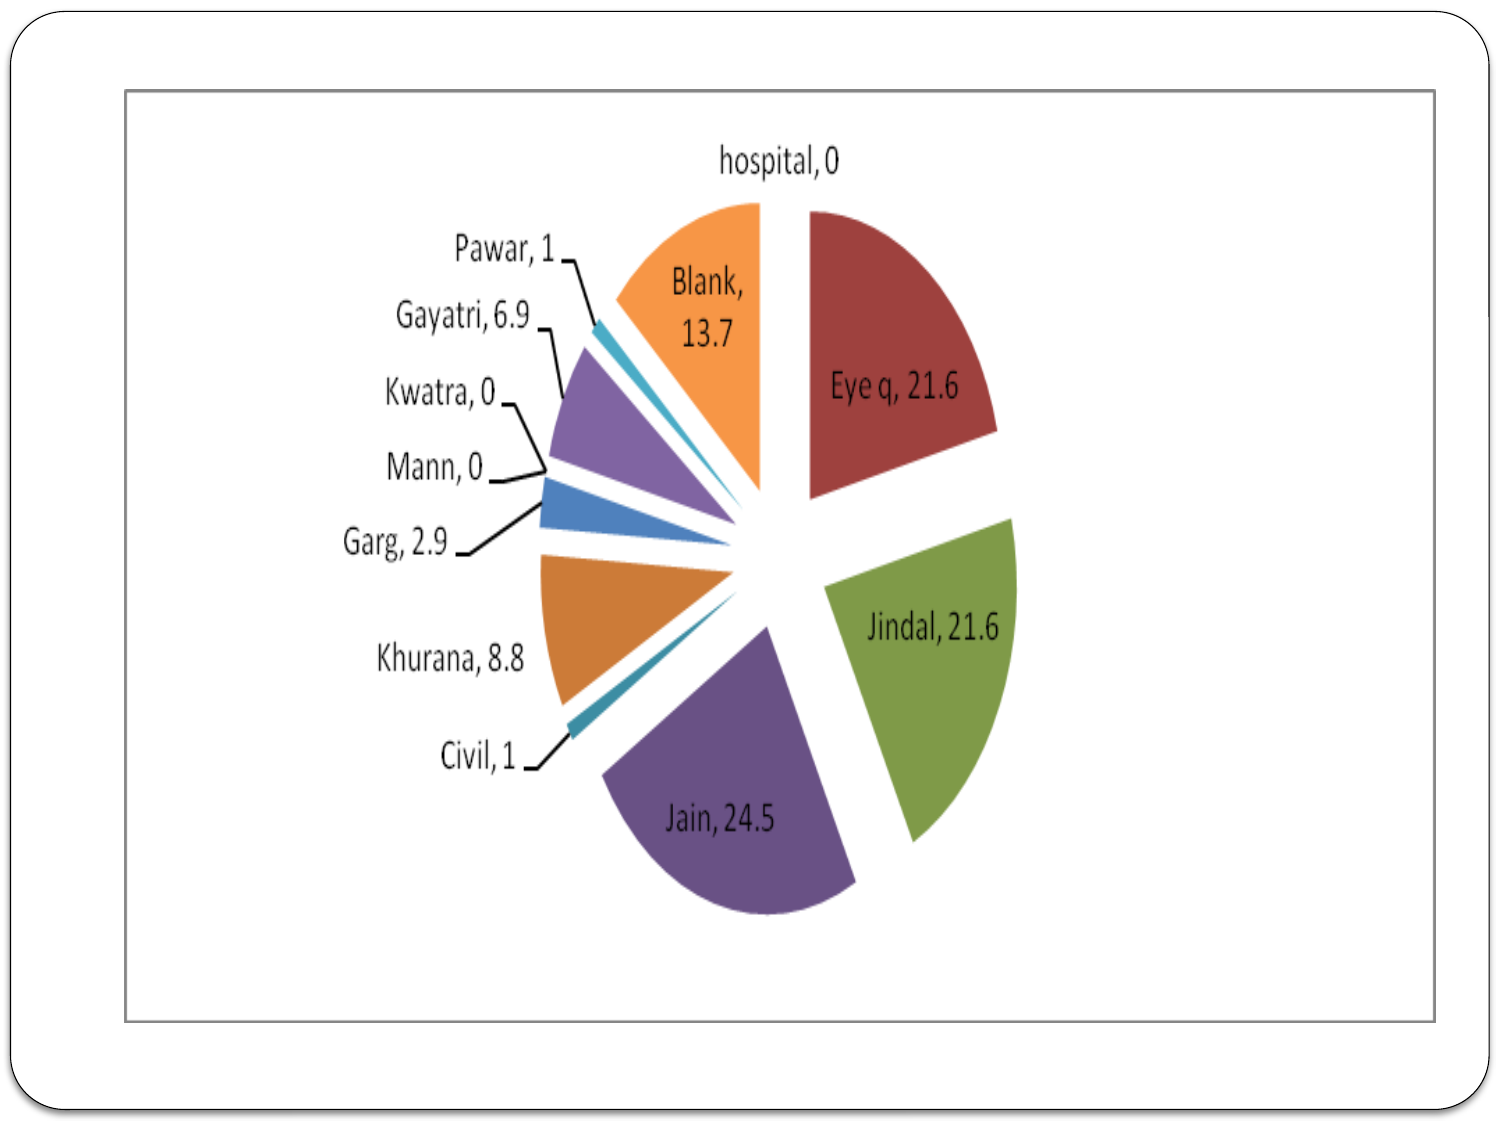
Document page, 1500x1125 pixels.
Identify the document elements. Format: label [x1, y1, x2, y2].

picture [123, 89, 1436, 1024]
